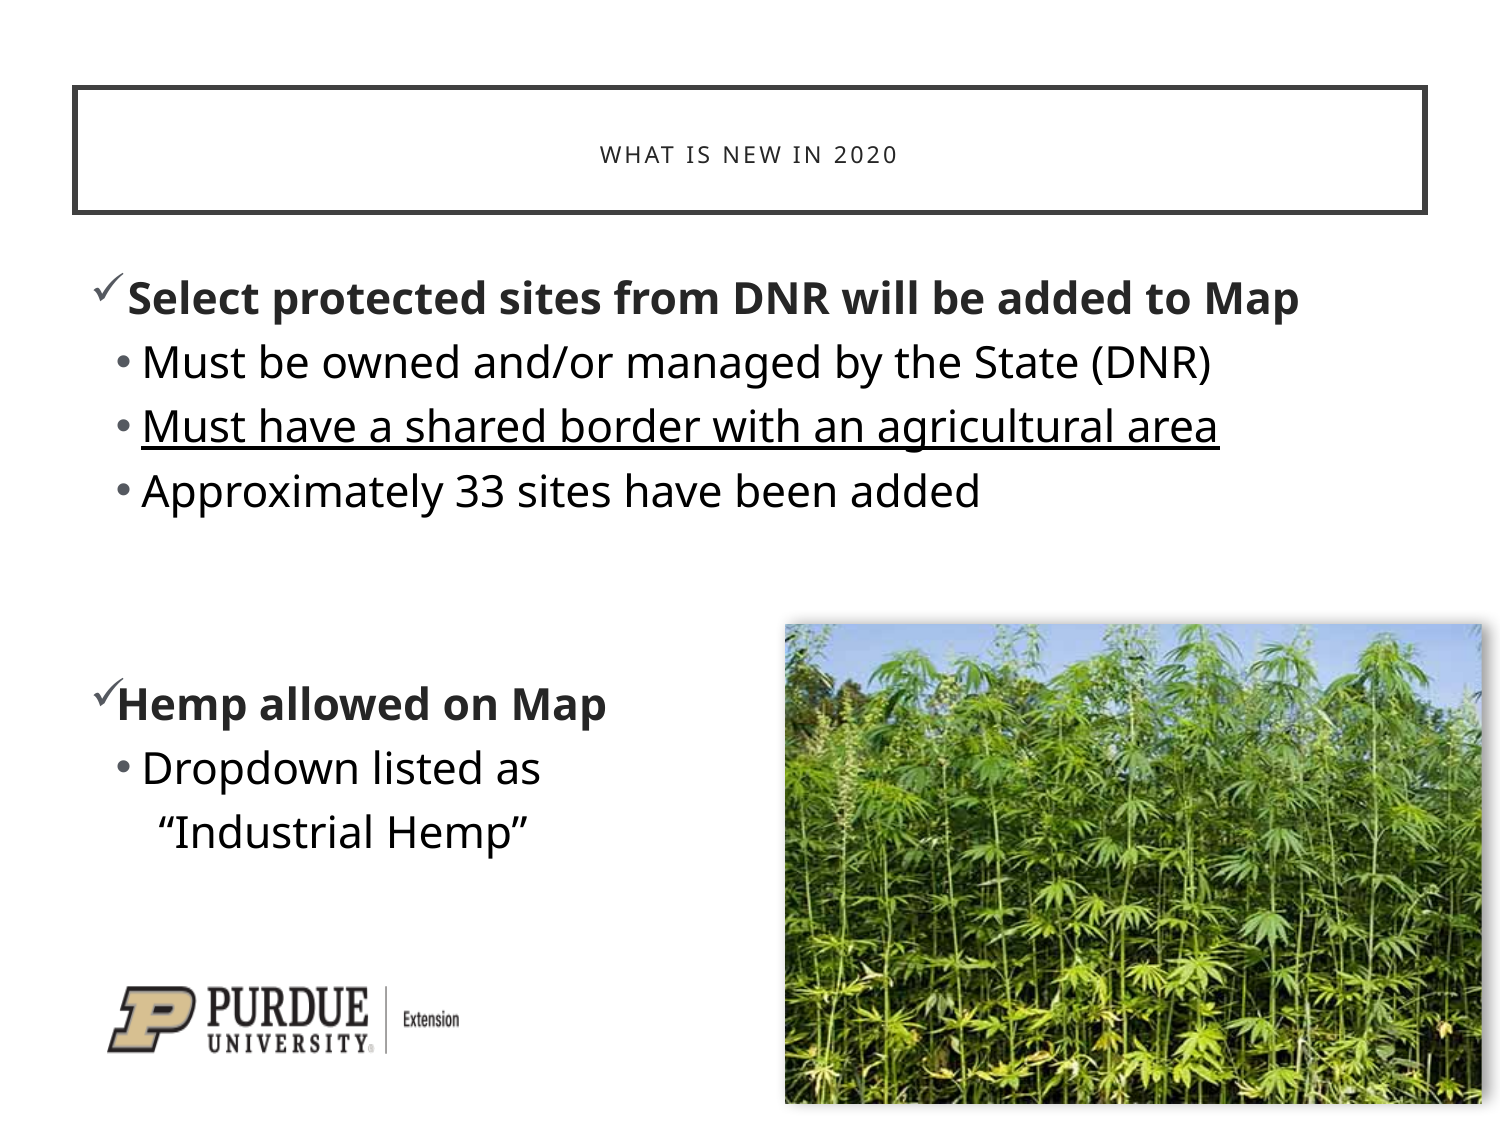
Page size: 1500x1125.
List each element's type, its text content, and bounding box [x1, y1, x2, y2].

title What is New in 2020 [72, 85, 1428, 215]
list Select protected sites from DNR will be added to Map Must be owned and/or managed by the State (DNR) Must have a shared border with an agricultural area Approximately 33 sites have been added Hemp allowed on Map Dropdown listed as “Industrial Hemp” [75, 262, 1425, 963]
picture [784, 624, 1482, 1104]
